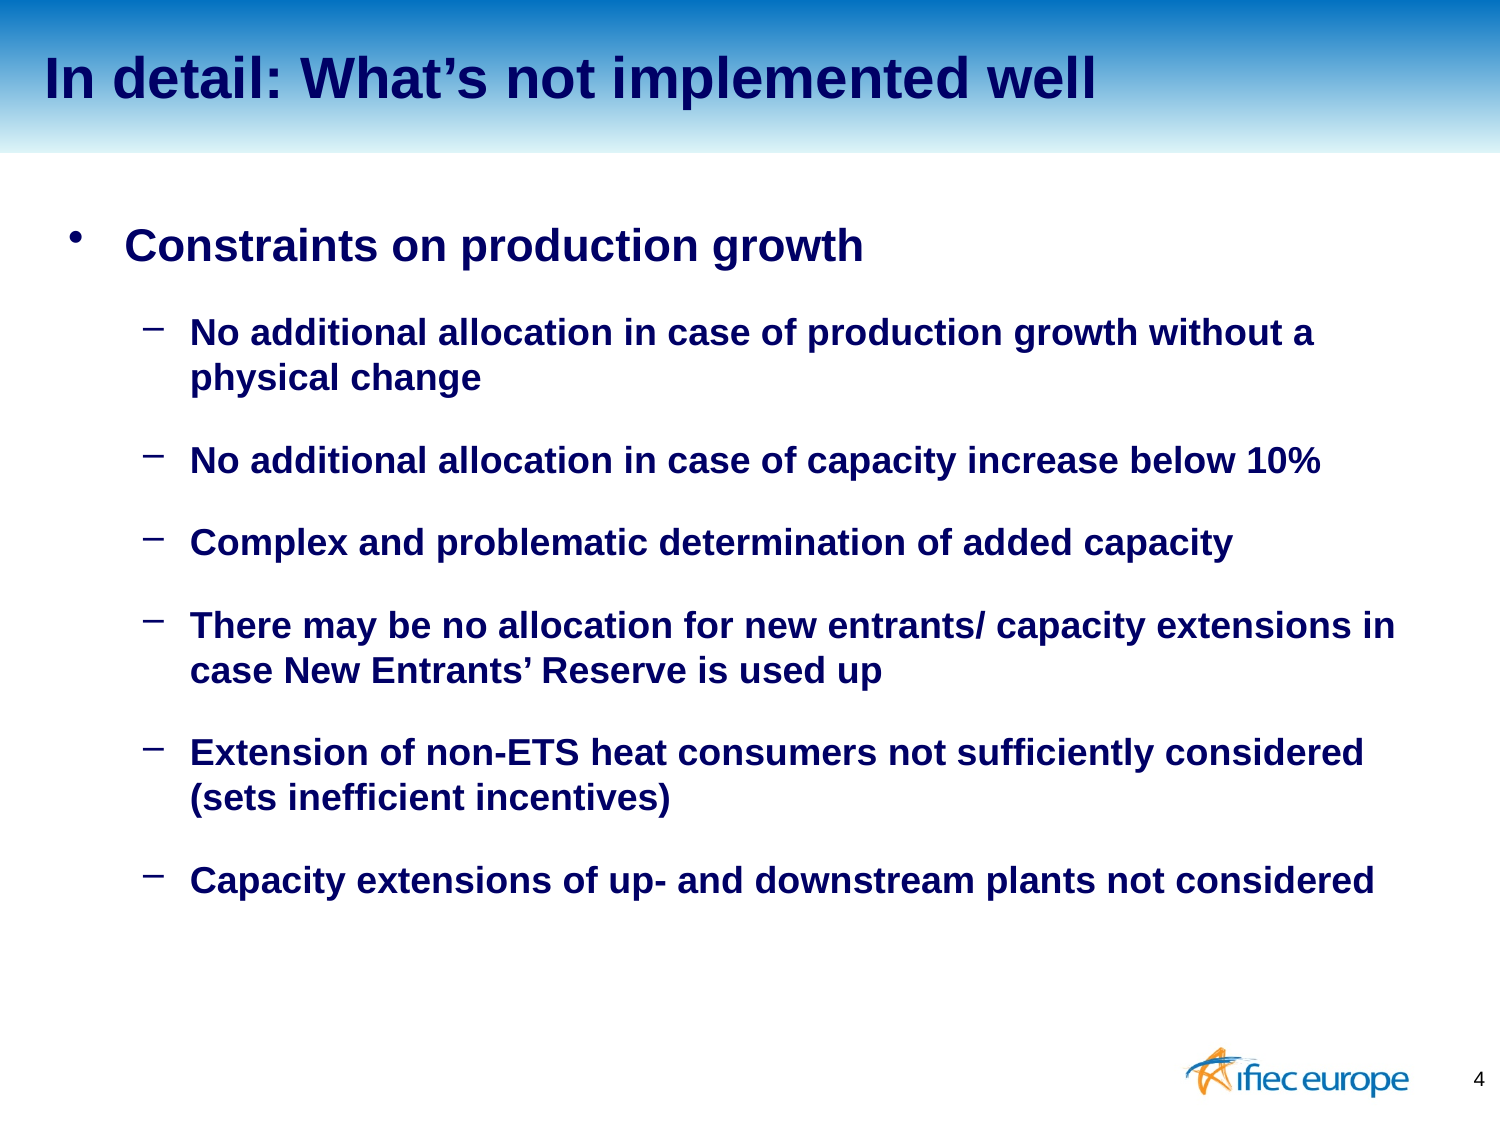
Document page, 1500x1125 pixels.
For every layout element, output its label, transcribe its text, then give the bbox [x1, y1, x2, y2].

picture [1151, 1021, 1435, 1125]
text_box In detail: What’s not implemented well [29, 33, 1500, 138]
slide_number 4 [1409, 1058, 1500, 1125]
list Constraints on production growth No additional allocation in case of production growth without a physical change No additional allocation in case of capacity increase below 10% Complex and problematic determination of added capacity There may be no allocation for new entrants/ capacity extensions in case New Entrants’ Reserve is used up Extension of non-ETS heat consumers not sufficiently considered (sets inefficient incentives) Capacity extensions of up- and downstream plants not considered [52, 207, 1472, 969]
